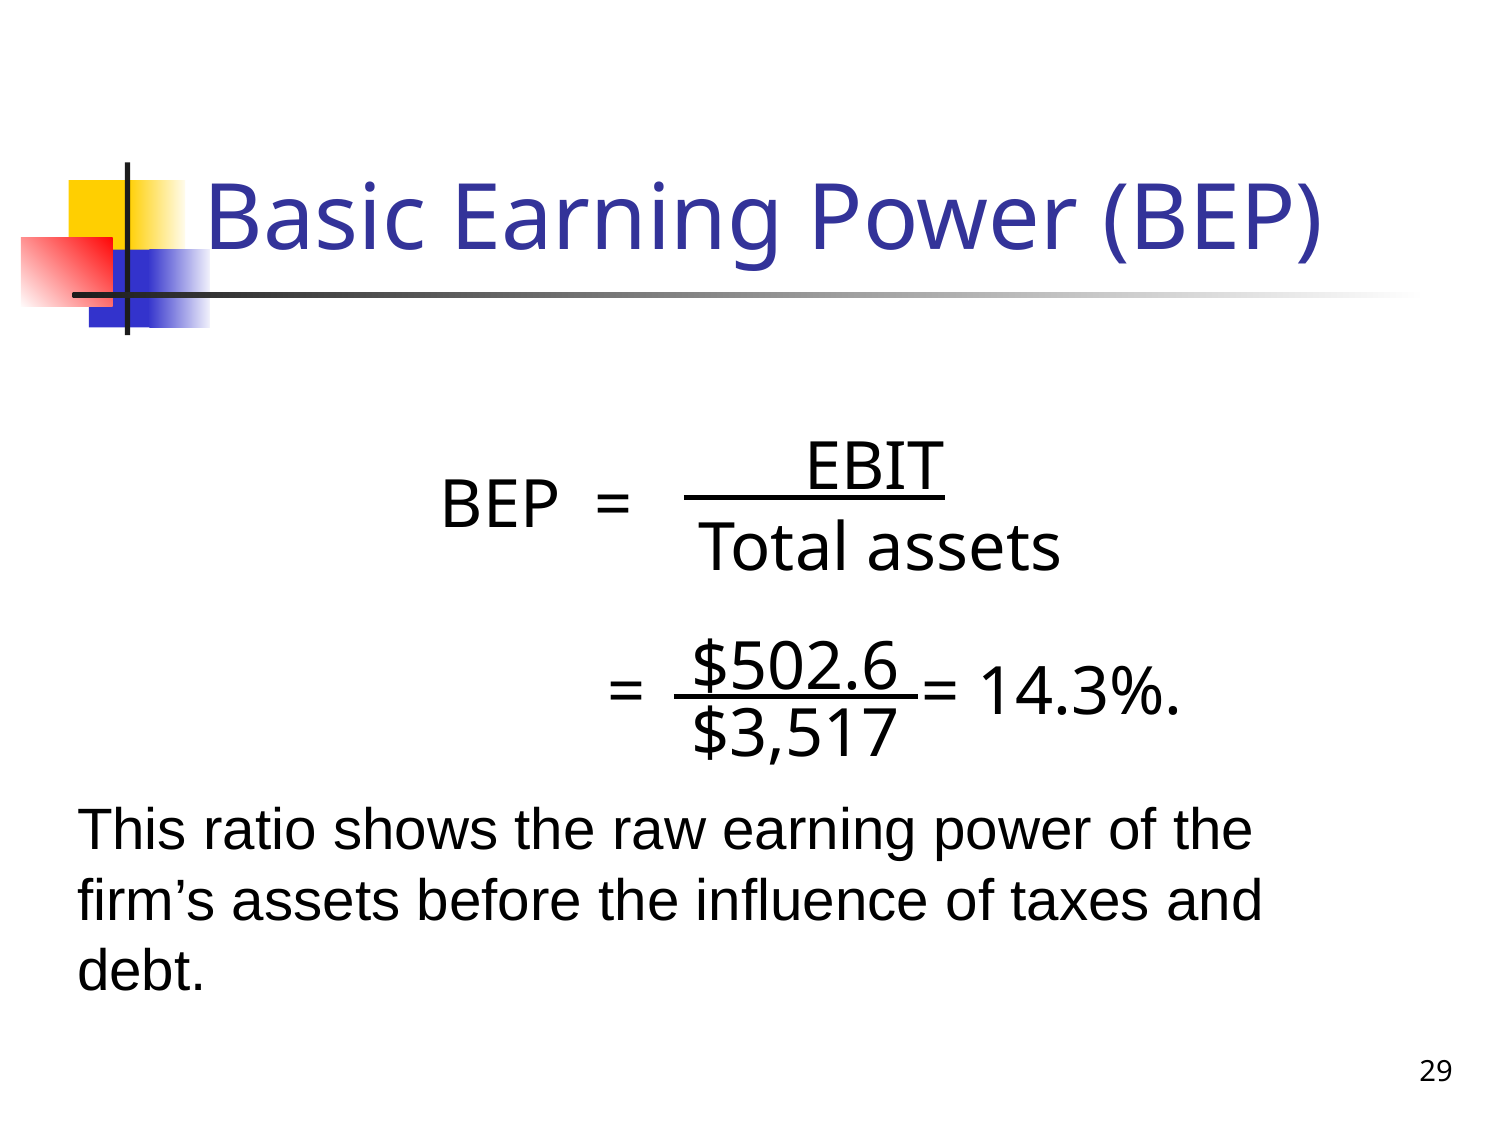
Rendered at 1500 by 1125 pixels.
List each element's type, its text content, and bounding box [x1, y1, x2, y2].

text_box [424, 415, 1247, 779]
slide_number 29 [1154, 1023, 1468, 1100]
text_box This ratio shows the raw earning power of the firm’s assets before the influence of taxes and debt. [62, 784, 1400, 1010]
title Basic Earning Power (BEP) [188, 34, 1468, 276]
